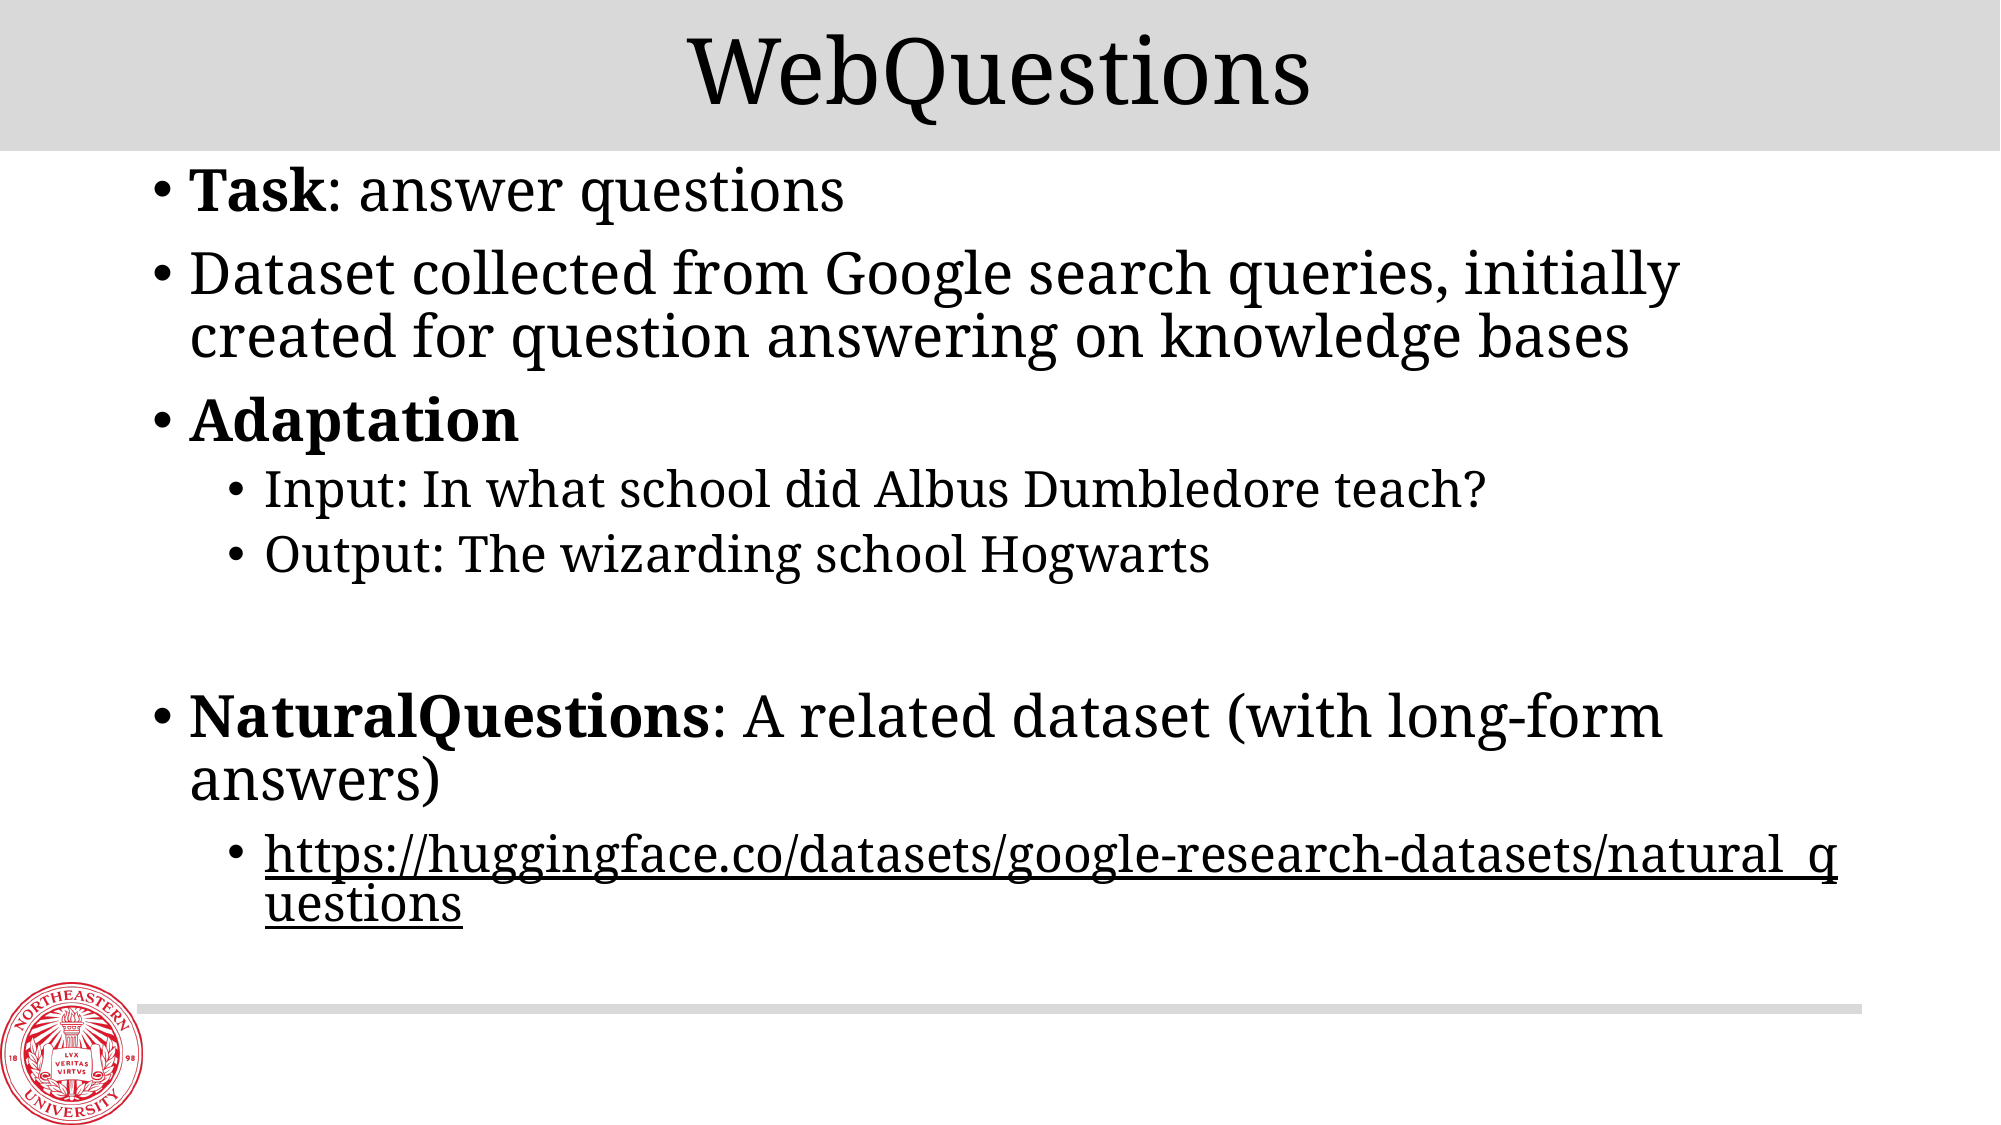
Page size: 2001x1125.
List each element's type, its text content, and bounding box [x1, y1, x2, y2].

picture [0, 982, 143, 1125]
title WebQuestions [0, 0, 2000, 151]
list Task: answer questions Dataset collected from Google search queries, initially created for question answering on knowledge bases Adaptation Input: In what school did Albus Dumbledore teach? Output: The wizarding school Hogwarts NaturalQuestions: A related dataset (with long-form answers) https://huggingface.co/datasets/google-research-datasets/natural_questions [137, 153, 1863, 975]
